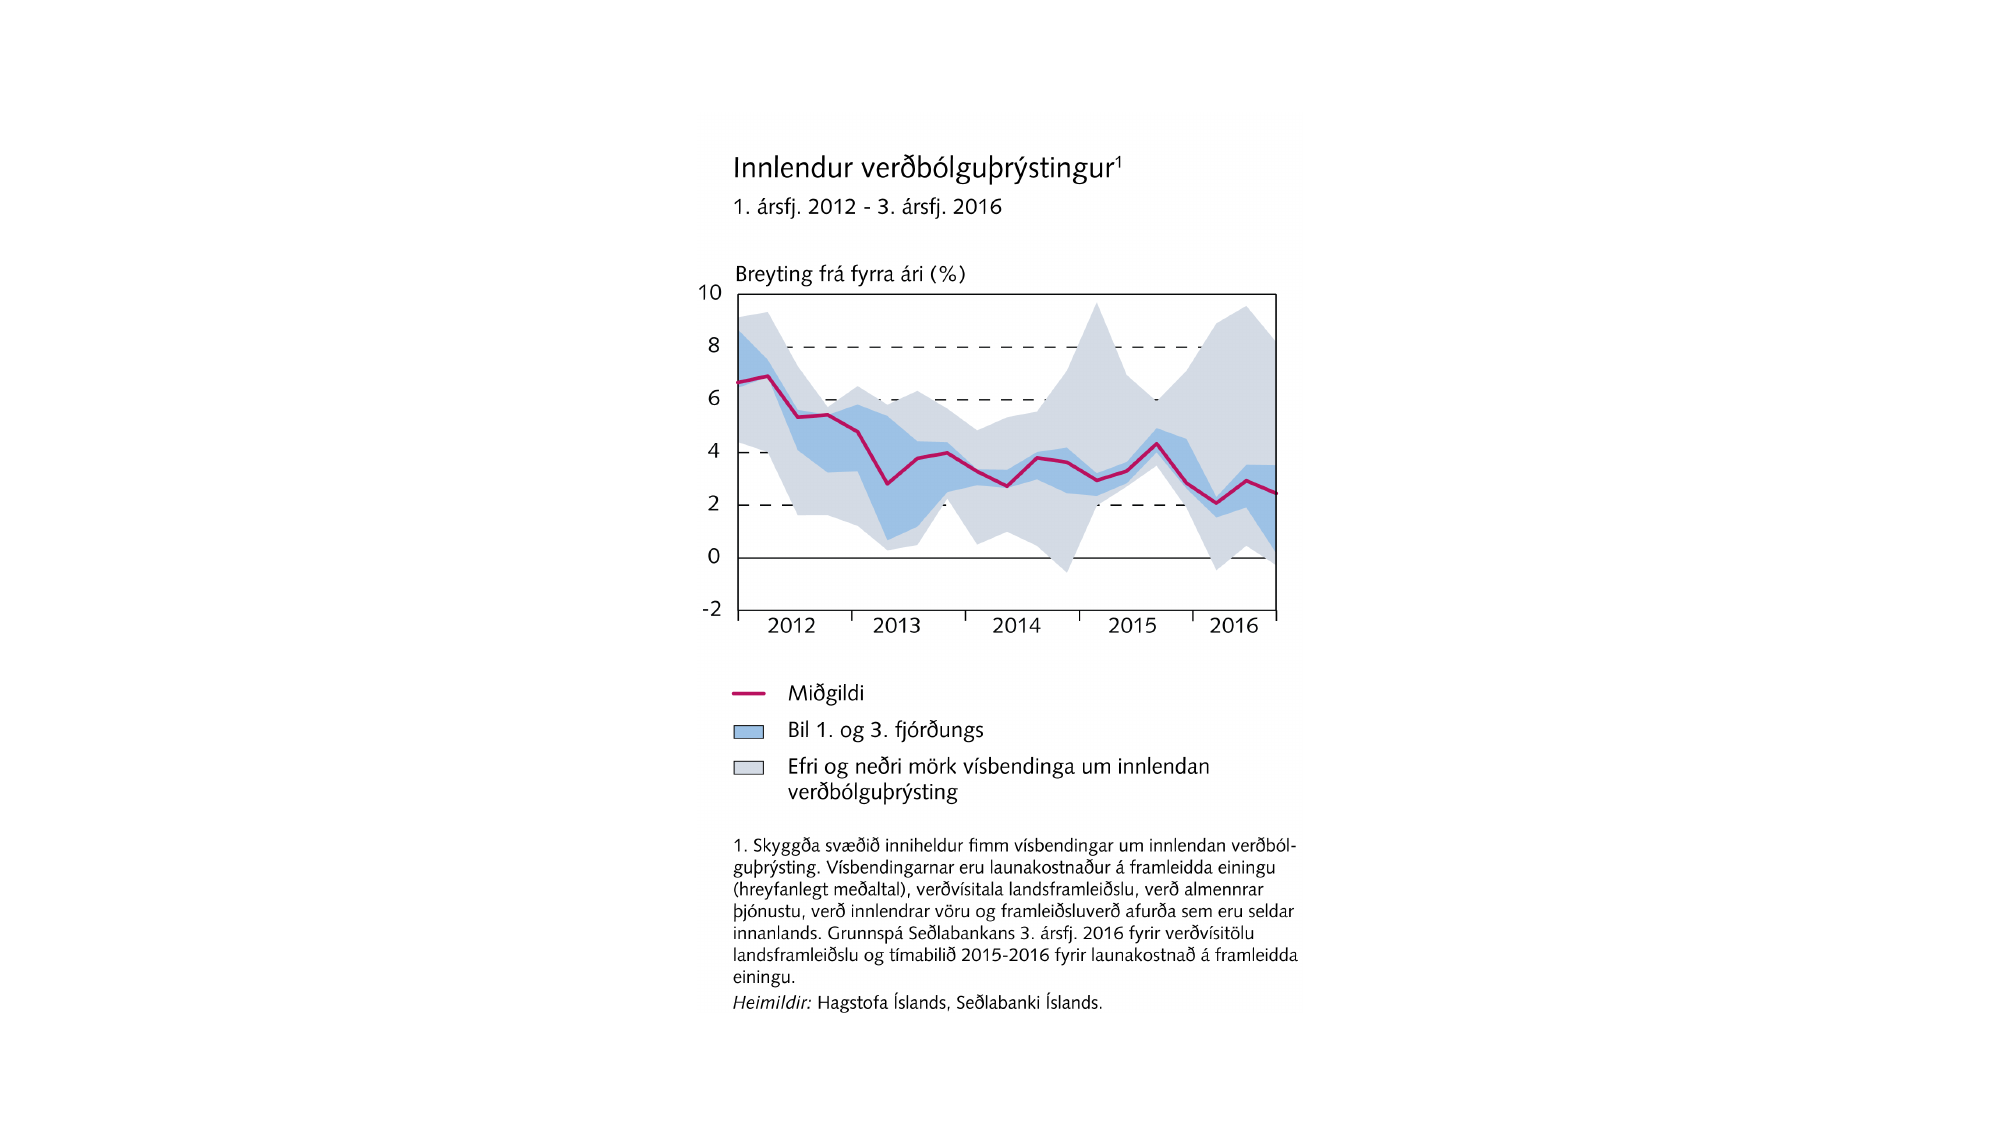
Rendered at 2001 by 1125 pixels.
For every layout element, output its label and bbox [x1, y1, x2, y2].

picture [697, 112, 1303, 1013]
